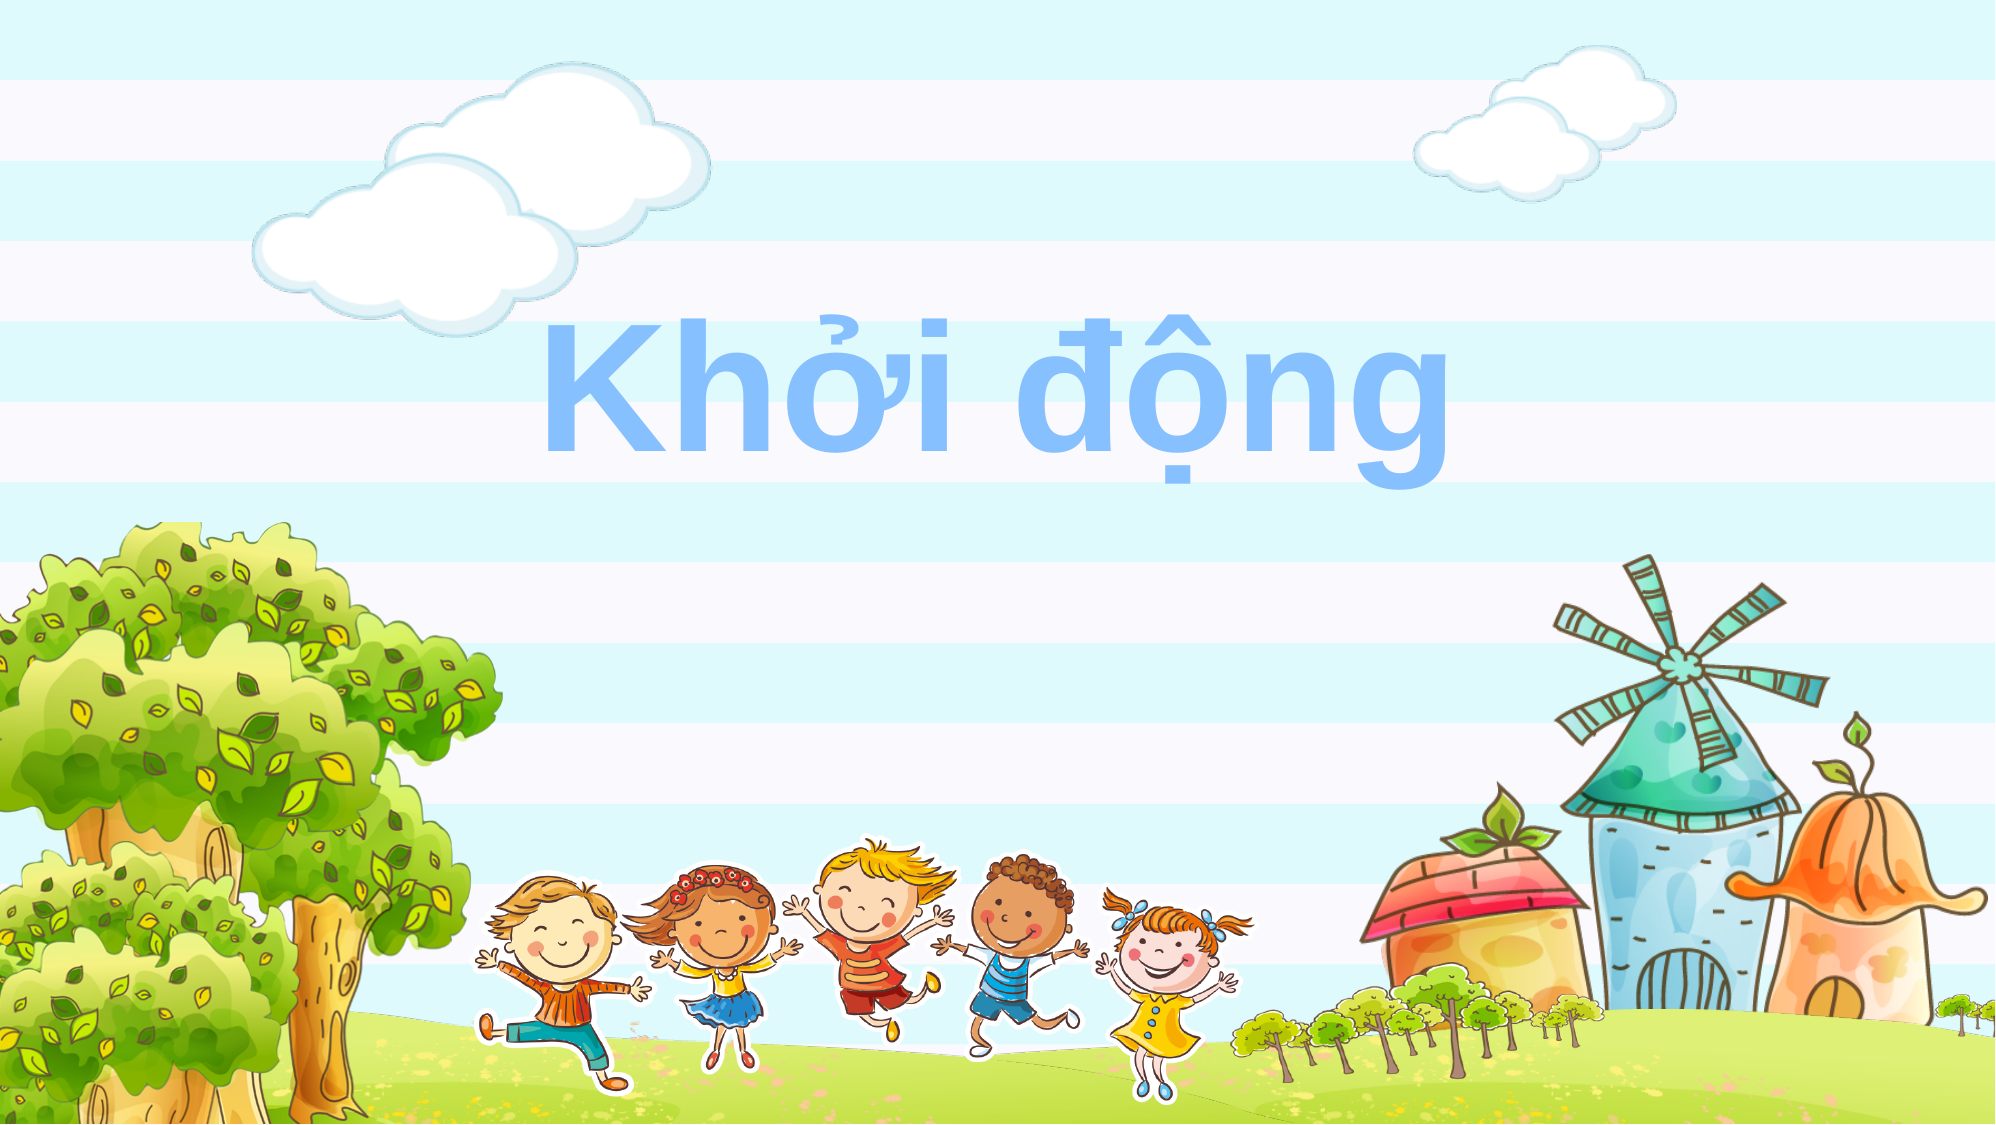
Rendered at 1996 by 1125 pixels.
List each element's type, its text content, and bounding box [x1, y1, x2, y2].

picture [250, 45, 1677, 338]
text_box Khởi động [521, 338, 1474, 496]
picture [0, 522, 1996, 1124]
